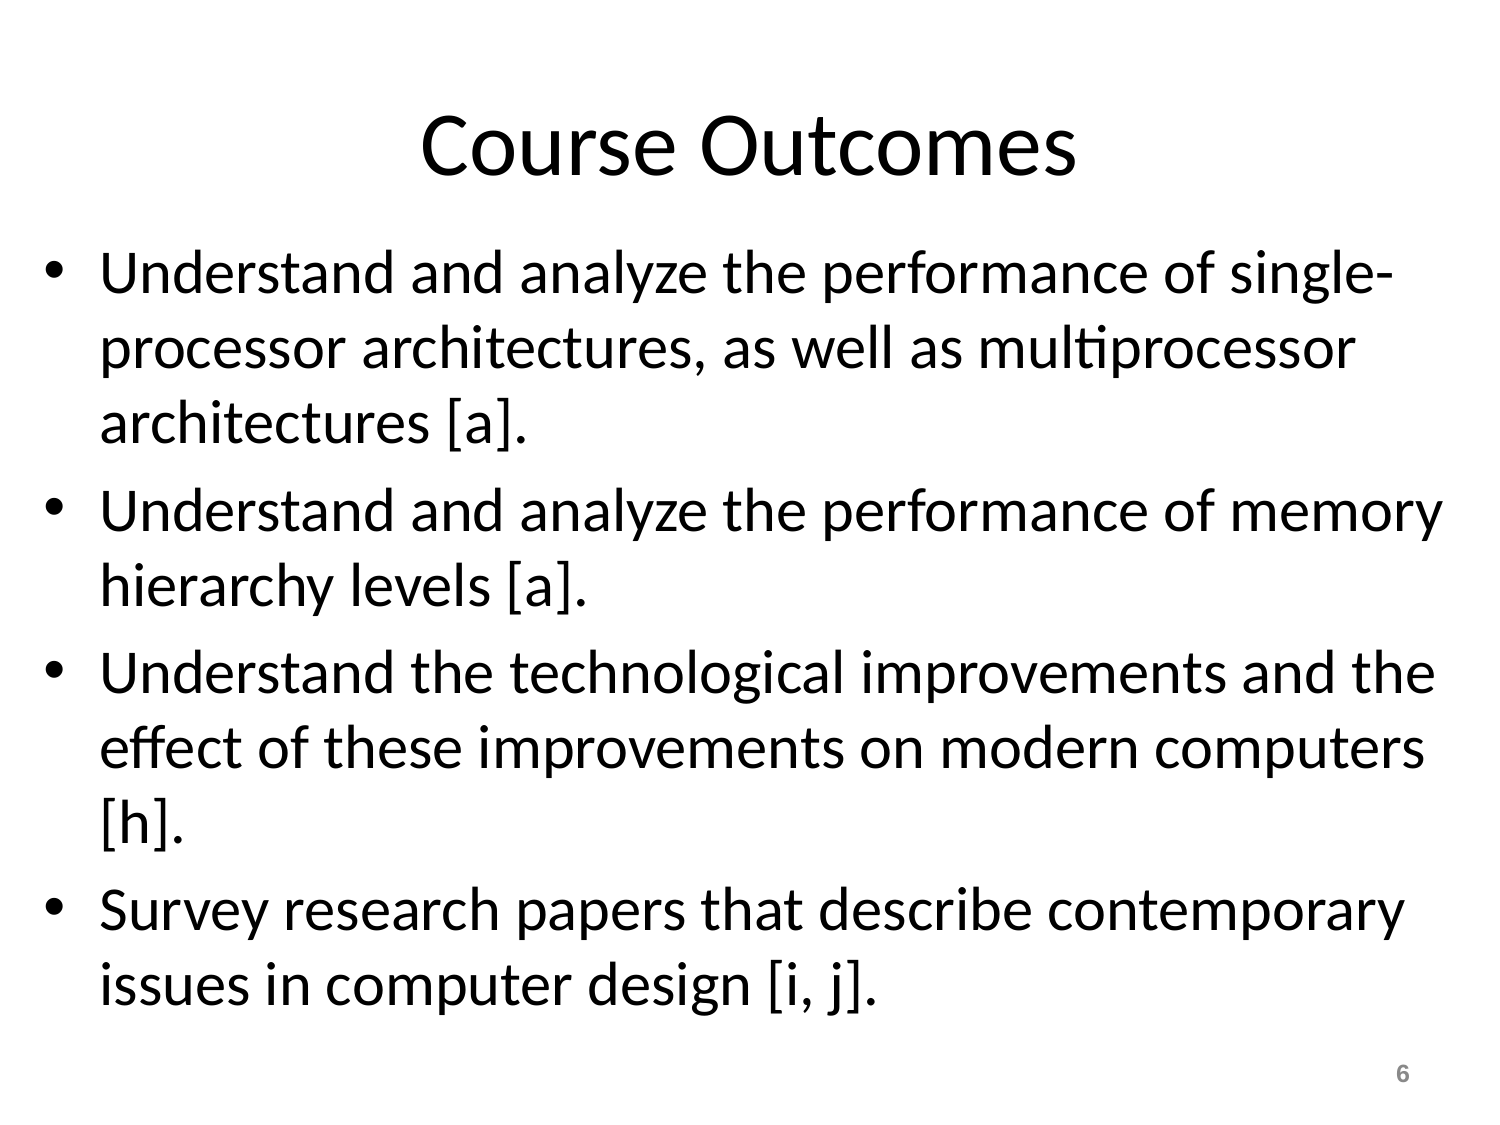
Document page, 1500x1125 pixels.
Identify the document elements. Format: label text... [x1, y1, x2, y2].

slide_number 6 [1074, 1042, 1425, 1103]
list Understand and analyze the performance of single-processor architectures, as well as multiprocessor architectures [a]. Understand and analyze the performance of memory hierarchy levels [a]. Understand the technological improvements and the effect of these improvements on modern computers [h]. Survey research papers that describe contemporary issues in computer design [i, j]. [28, 223, 1469, 1033]
title Course Outcomes [75, 45, 1425, 223]
